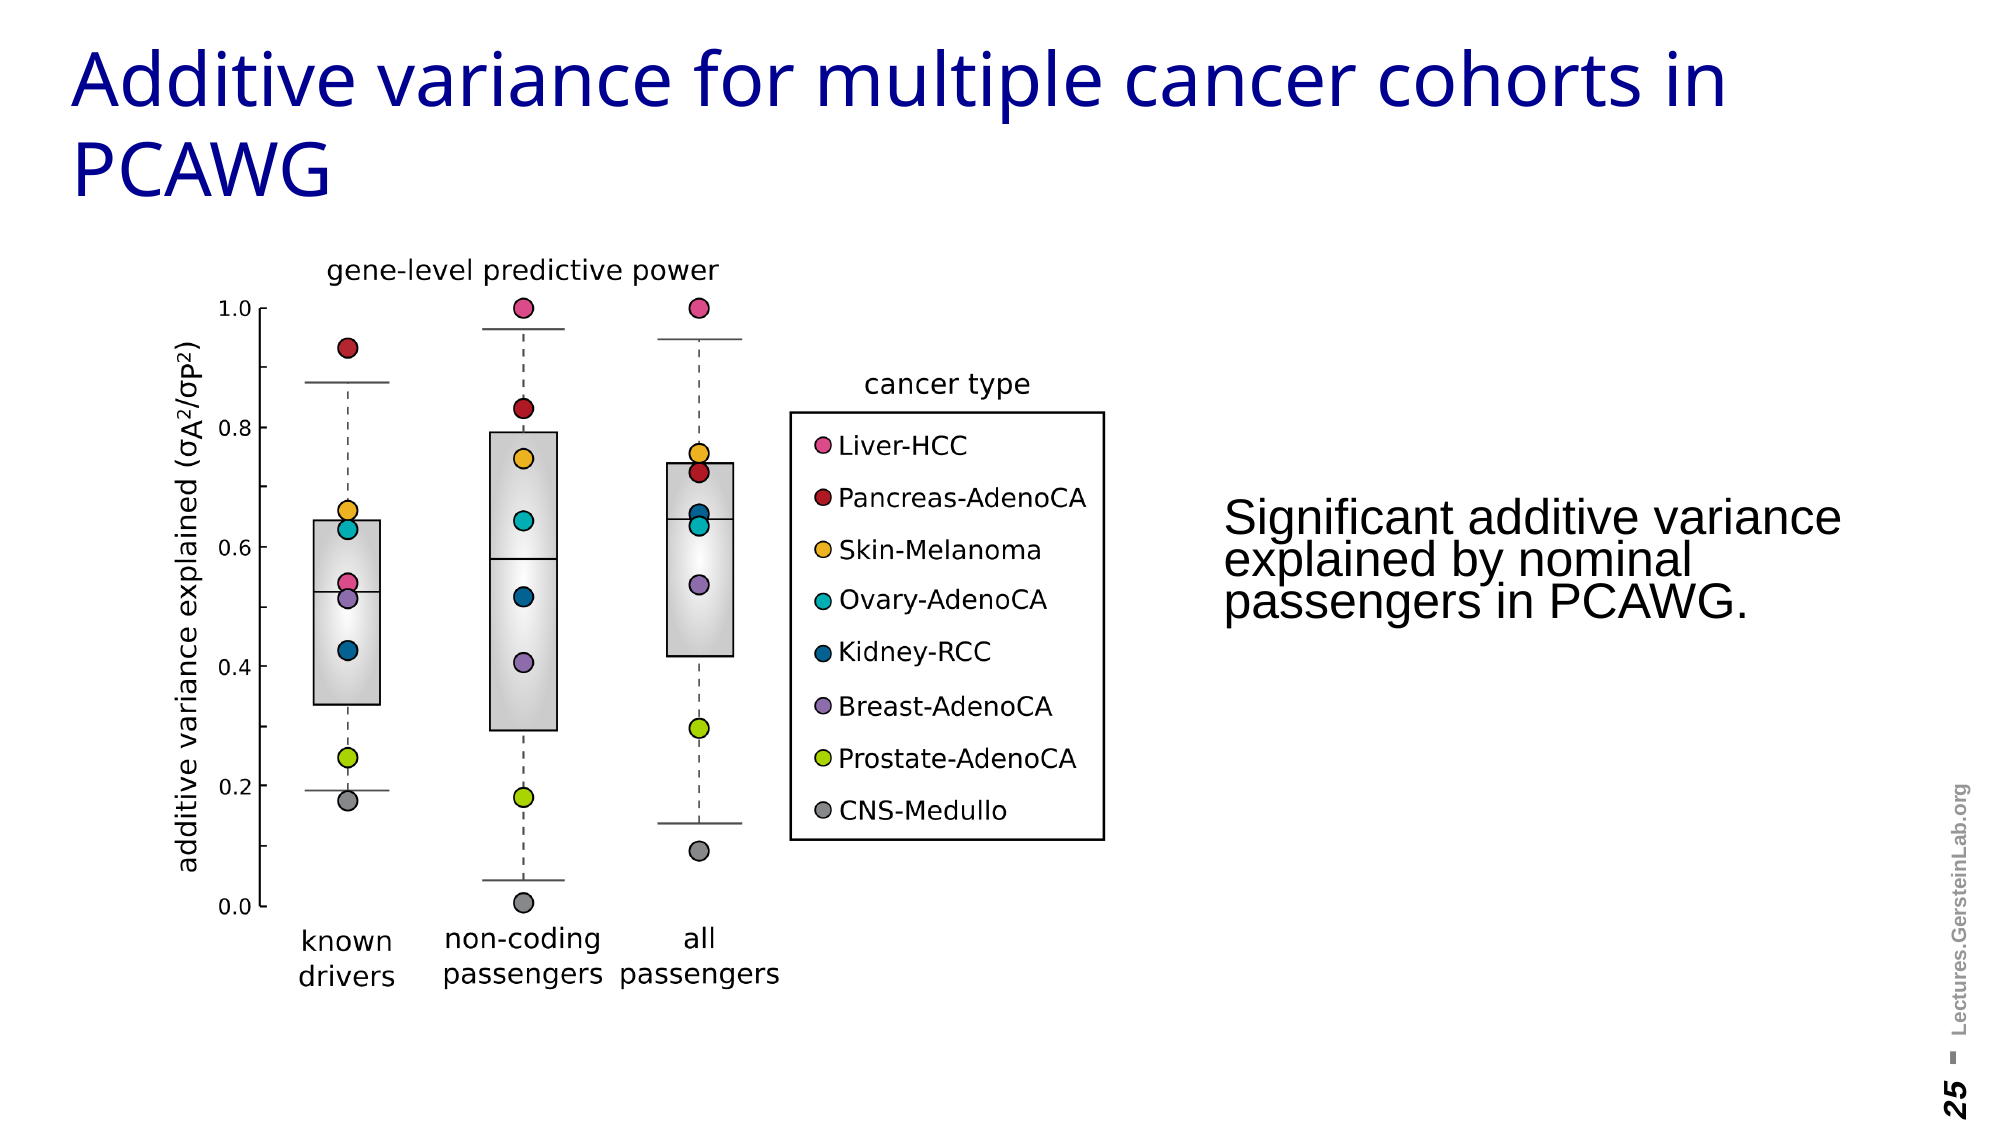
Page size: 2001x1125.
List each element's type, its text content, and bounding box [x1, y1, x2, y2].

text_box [116, 231, 1163, 1037]
text_box Additive variance for multiple cancer cohorts in PCAWG [56, 28, 1970, 216]
text_box Significant additive variance explained by nominal passengers in PCAWG. [1208, 493, 1931, 645]
